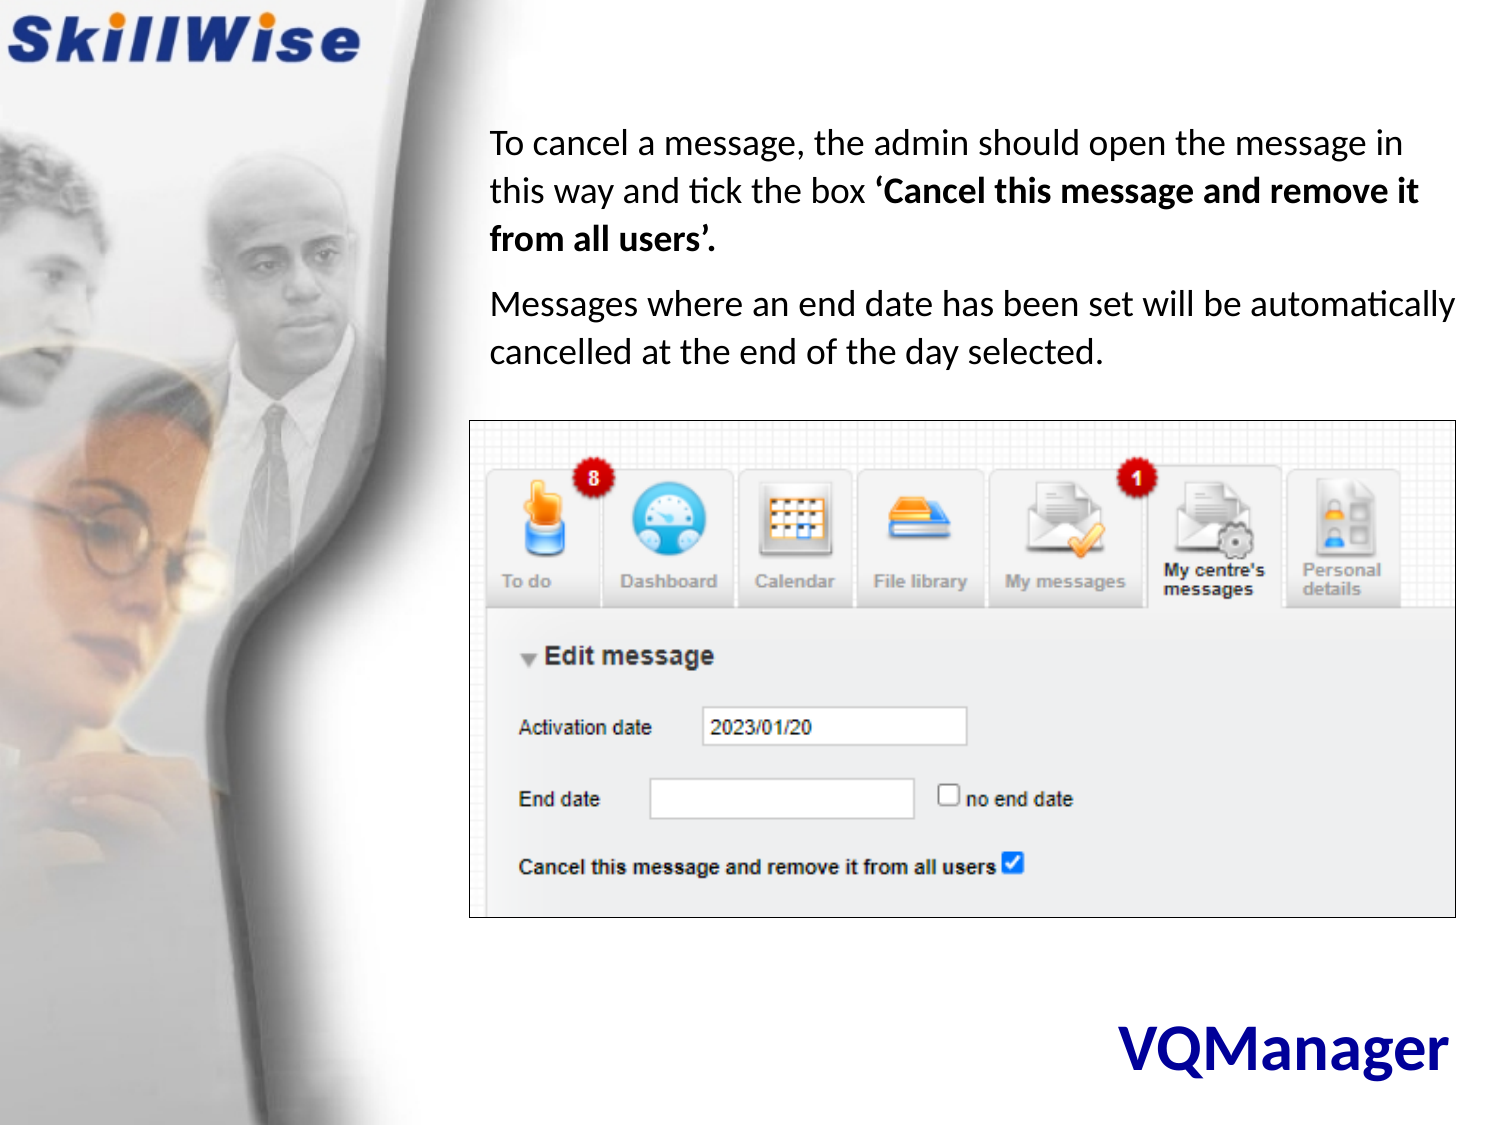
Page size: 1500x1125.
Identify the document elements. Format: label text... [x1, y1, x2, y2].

picture [0, 0, 1500, 1125]
list [407, 243, 1394, 598]
text_box To cancel a message, the admin should open the message in this way and tick the box ‘Cancel this message and remove it from all users’. Messages where an end date has been set will be automatically cancelled at the end of the day selected. [474, 107, 1483, 380]
title VQManager [474, 962, 1500, 1125]
